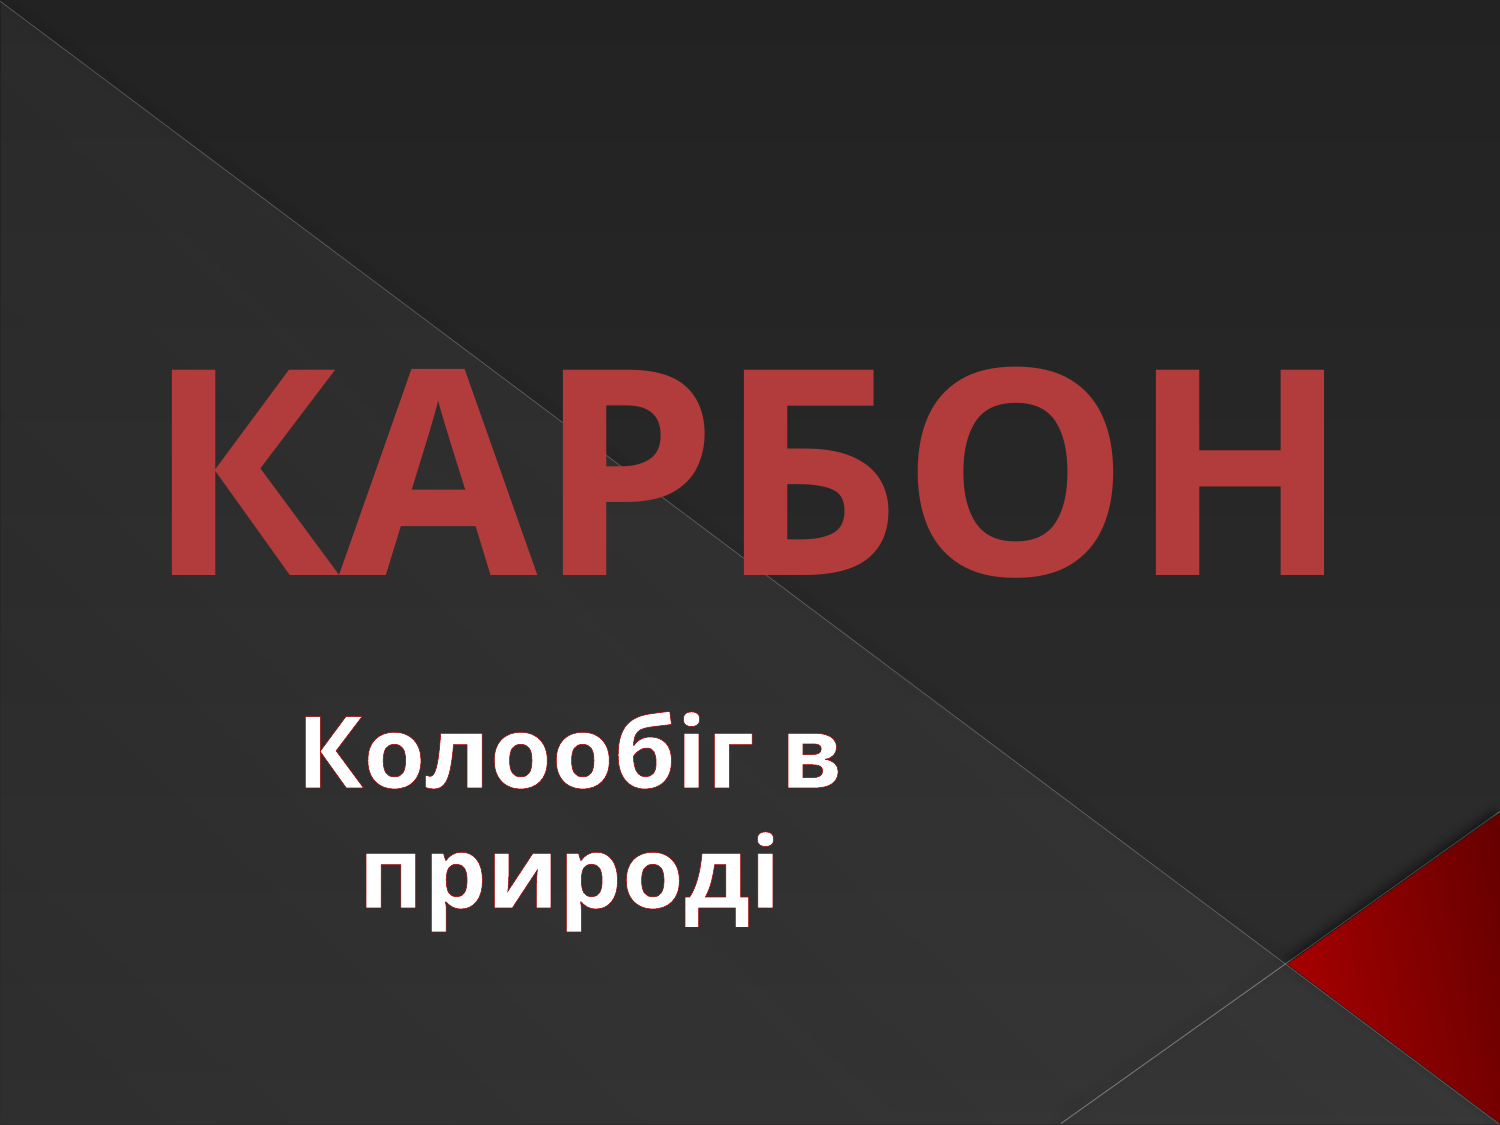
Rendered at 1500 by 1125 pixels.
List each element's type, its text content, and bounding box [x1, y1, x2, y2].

title Карбон [29, 219, 1388, 641]
text_box [1021, 964, 1436, 1025]
subtitle Колообіг в природі [88, 680, 1058, 845]
